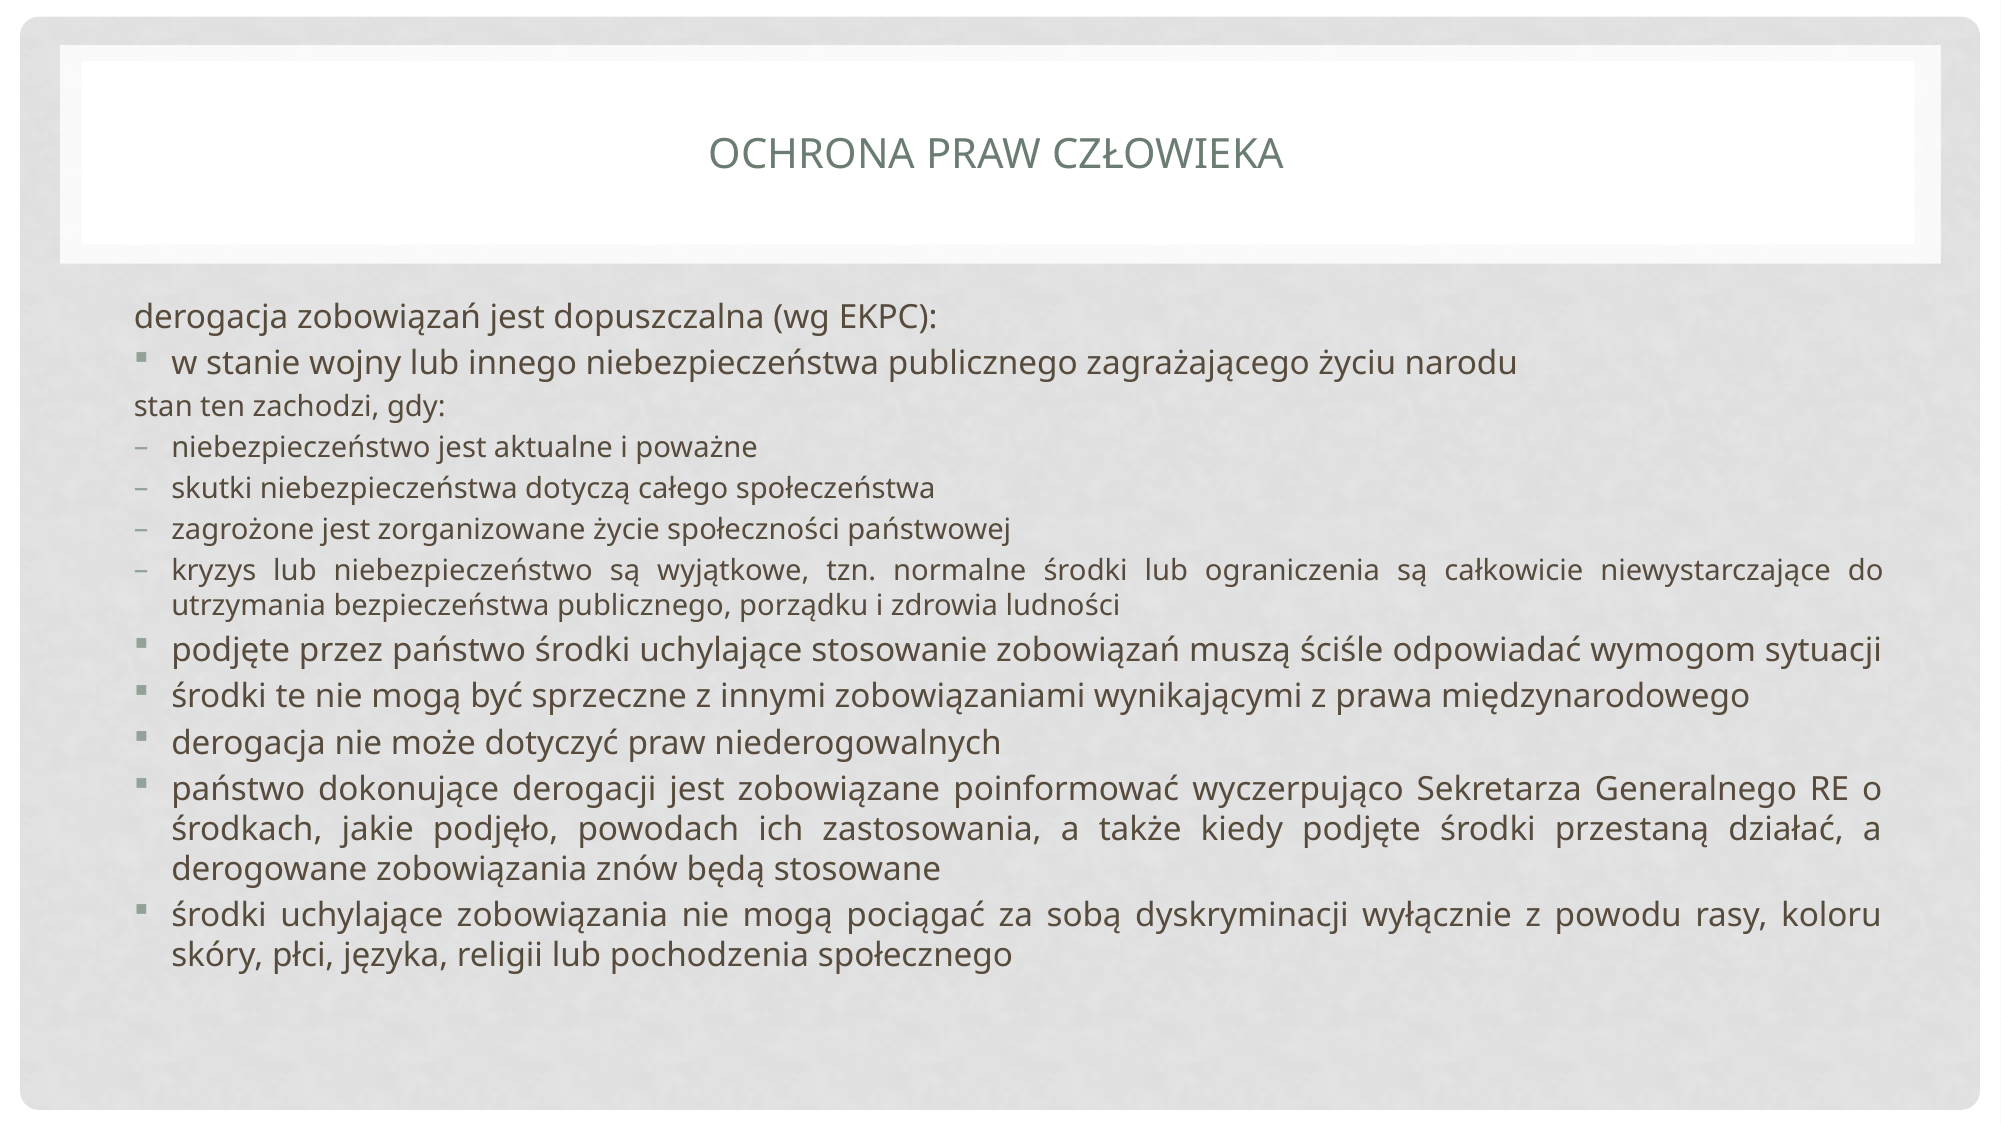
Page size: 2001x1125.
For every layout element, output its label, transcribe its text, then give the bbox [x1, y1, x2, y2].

list derogacja zobowiązań jest dopuszczalna (wg EKPC): w stanie wojny lub innego niebezpieczeństwa publicznego zagrażającego życiu narodu stan ten zachodzi, gdy: niebezpieczeństwo jest aktualne i poważne skutki niebezpieczeństwa dotyczą całego społeczeństwa zagrożone jest zorganizowane życie społeczności państwowej kryzys lub niebezpieczeństwo są wyjątkowe, tzn. normalne środki lub ograniczenia są całkowicie niewystarczające do utrzymania bezpieczeństwa publicznego, porządku i zdrowia ludności podjęte przez państwo środki uchylające stosowanie zobowiązań muszą ściśle odpowiadać wymogom sytuacji środki te nie mogą być sprzeczne z innymi zobowiązaniami wynikającymi z prawa międzynarodowego derogacja nie może dotyczyć praw niederogowalnych państwo dokonujące derogacji jest zobowiązane poinformować wyczerpująco Sekretarza Generalnego RE o środkach, jakie podjęło, powodach ich zastosowania, a także kiedy podjęte środki przestaną działać, a derogowane zobowiązania znów będą stosowane środki uchylające zobowiązania nie mogą pociągać za sobą dyskryminacji wyłącznie z powodu rasy, koloru skóry, płci, języka, religii lub pochodzenia społecznego [99, 287, 1900, 1058]
title Ochrona praw człowieka [93, 66, 1900, 238]
